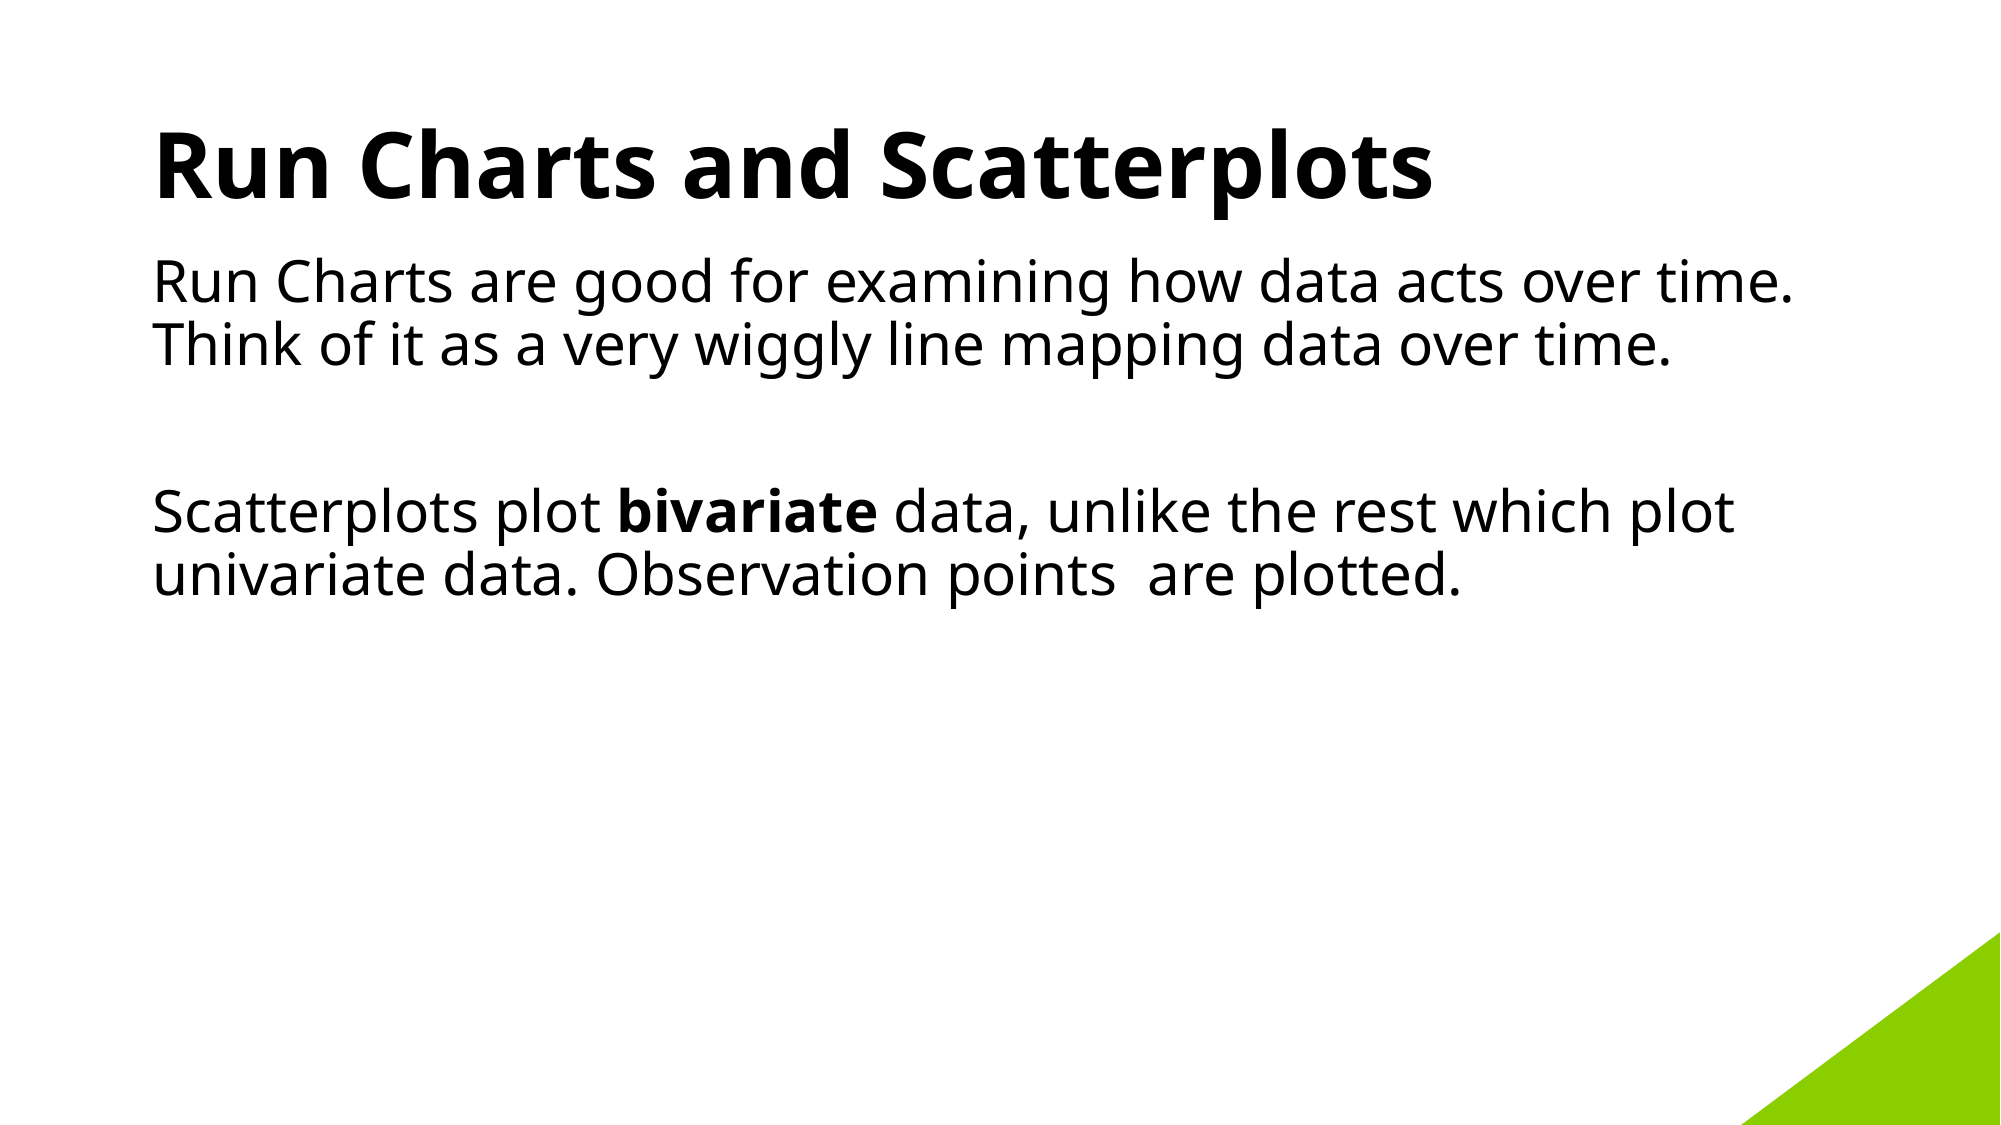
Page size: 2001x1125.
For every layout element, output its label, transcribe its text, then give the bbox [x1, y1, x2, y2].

text_box [1738, 930, 2000, 1125]
title Run Charts and Scatterplots [137, 59, 1863, 278]
